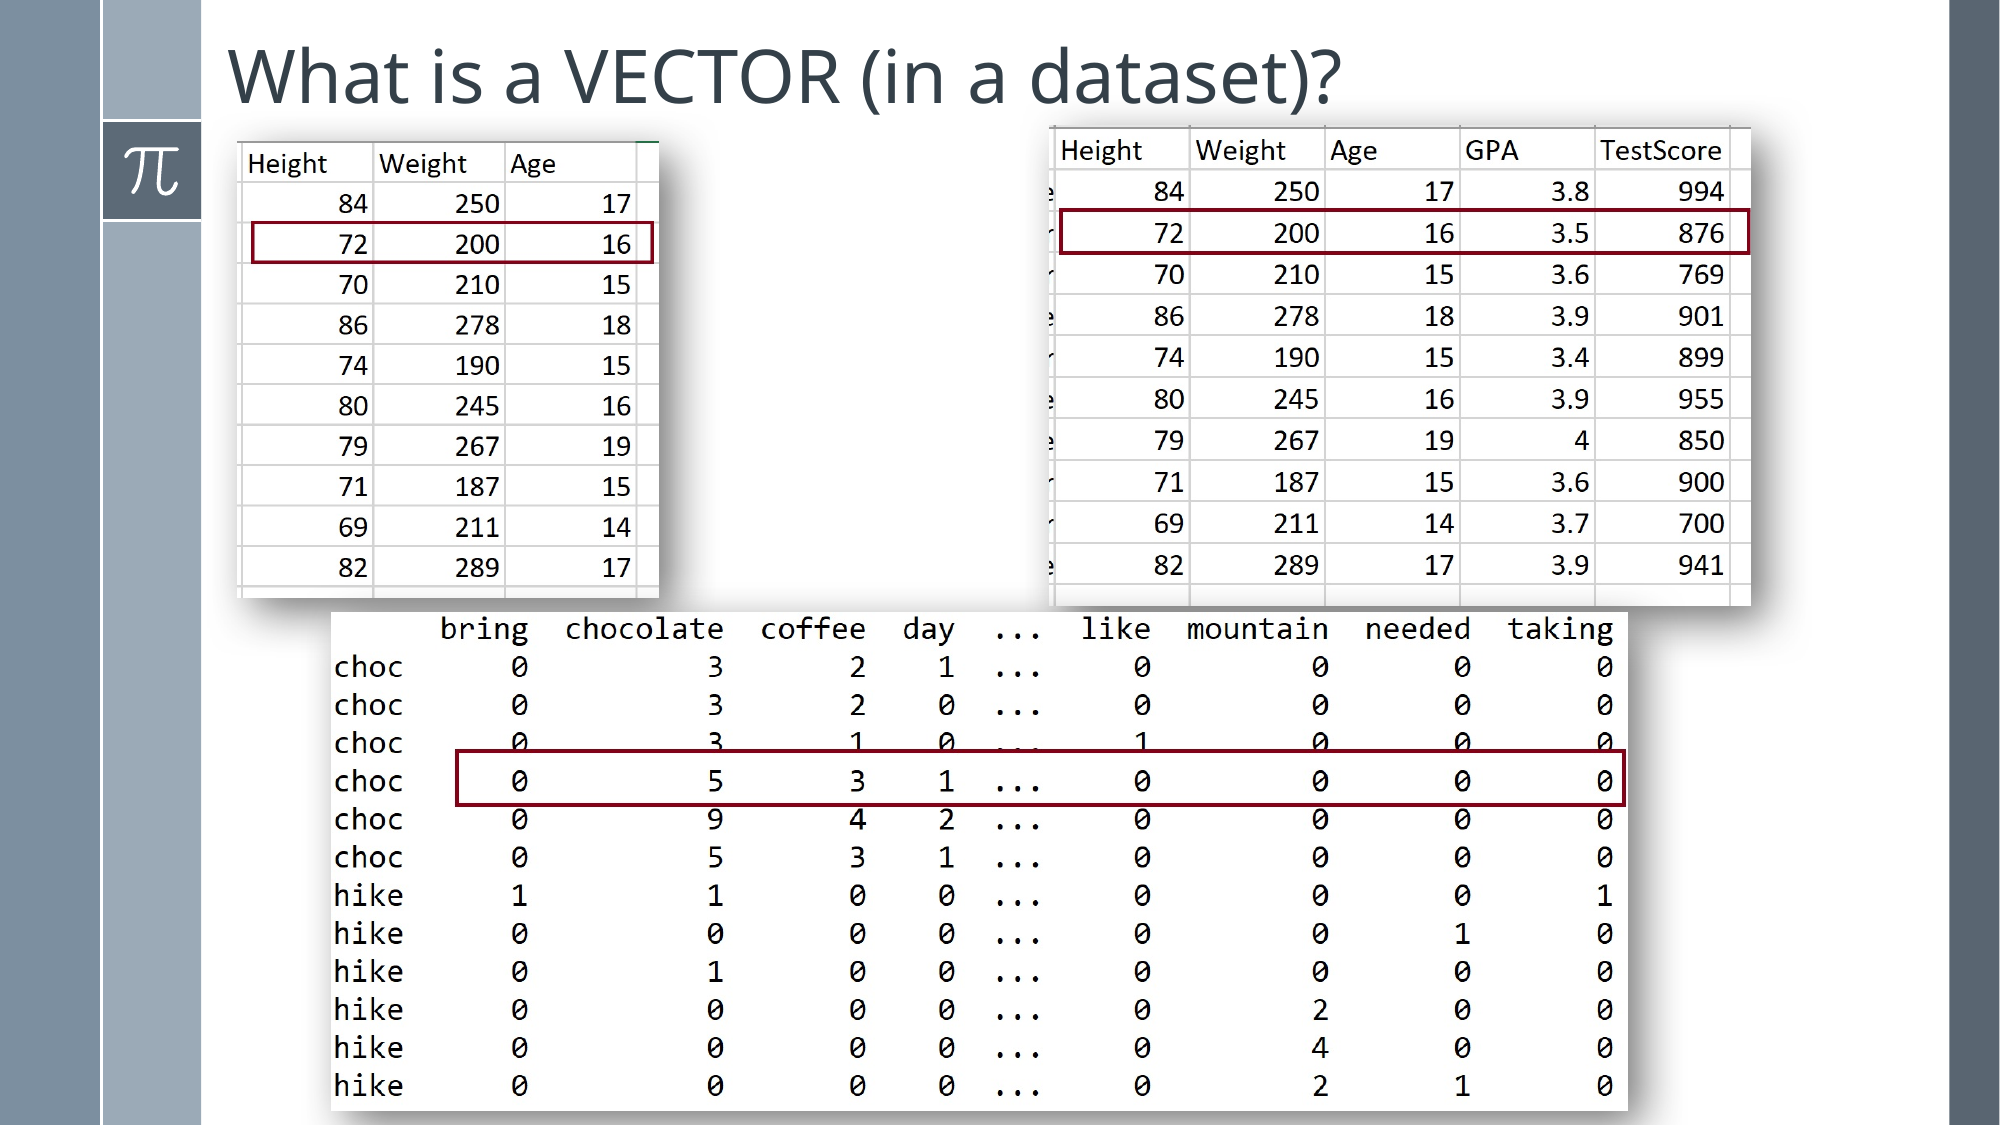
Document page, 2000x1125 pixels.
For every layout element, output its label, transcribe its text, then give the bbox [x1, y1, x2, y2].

picture [331, 612, 1628, 1111]
title What is a VECTOR (in a dataset)? [212, 35, 1807, 127]
picture [237, 141, 659, 598]
picture [1049, 125, 1751, 606]
